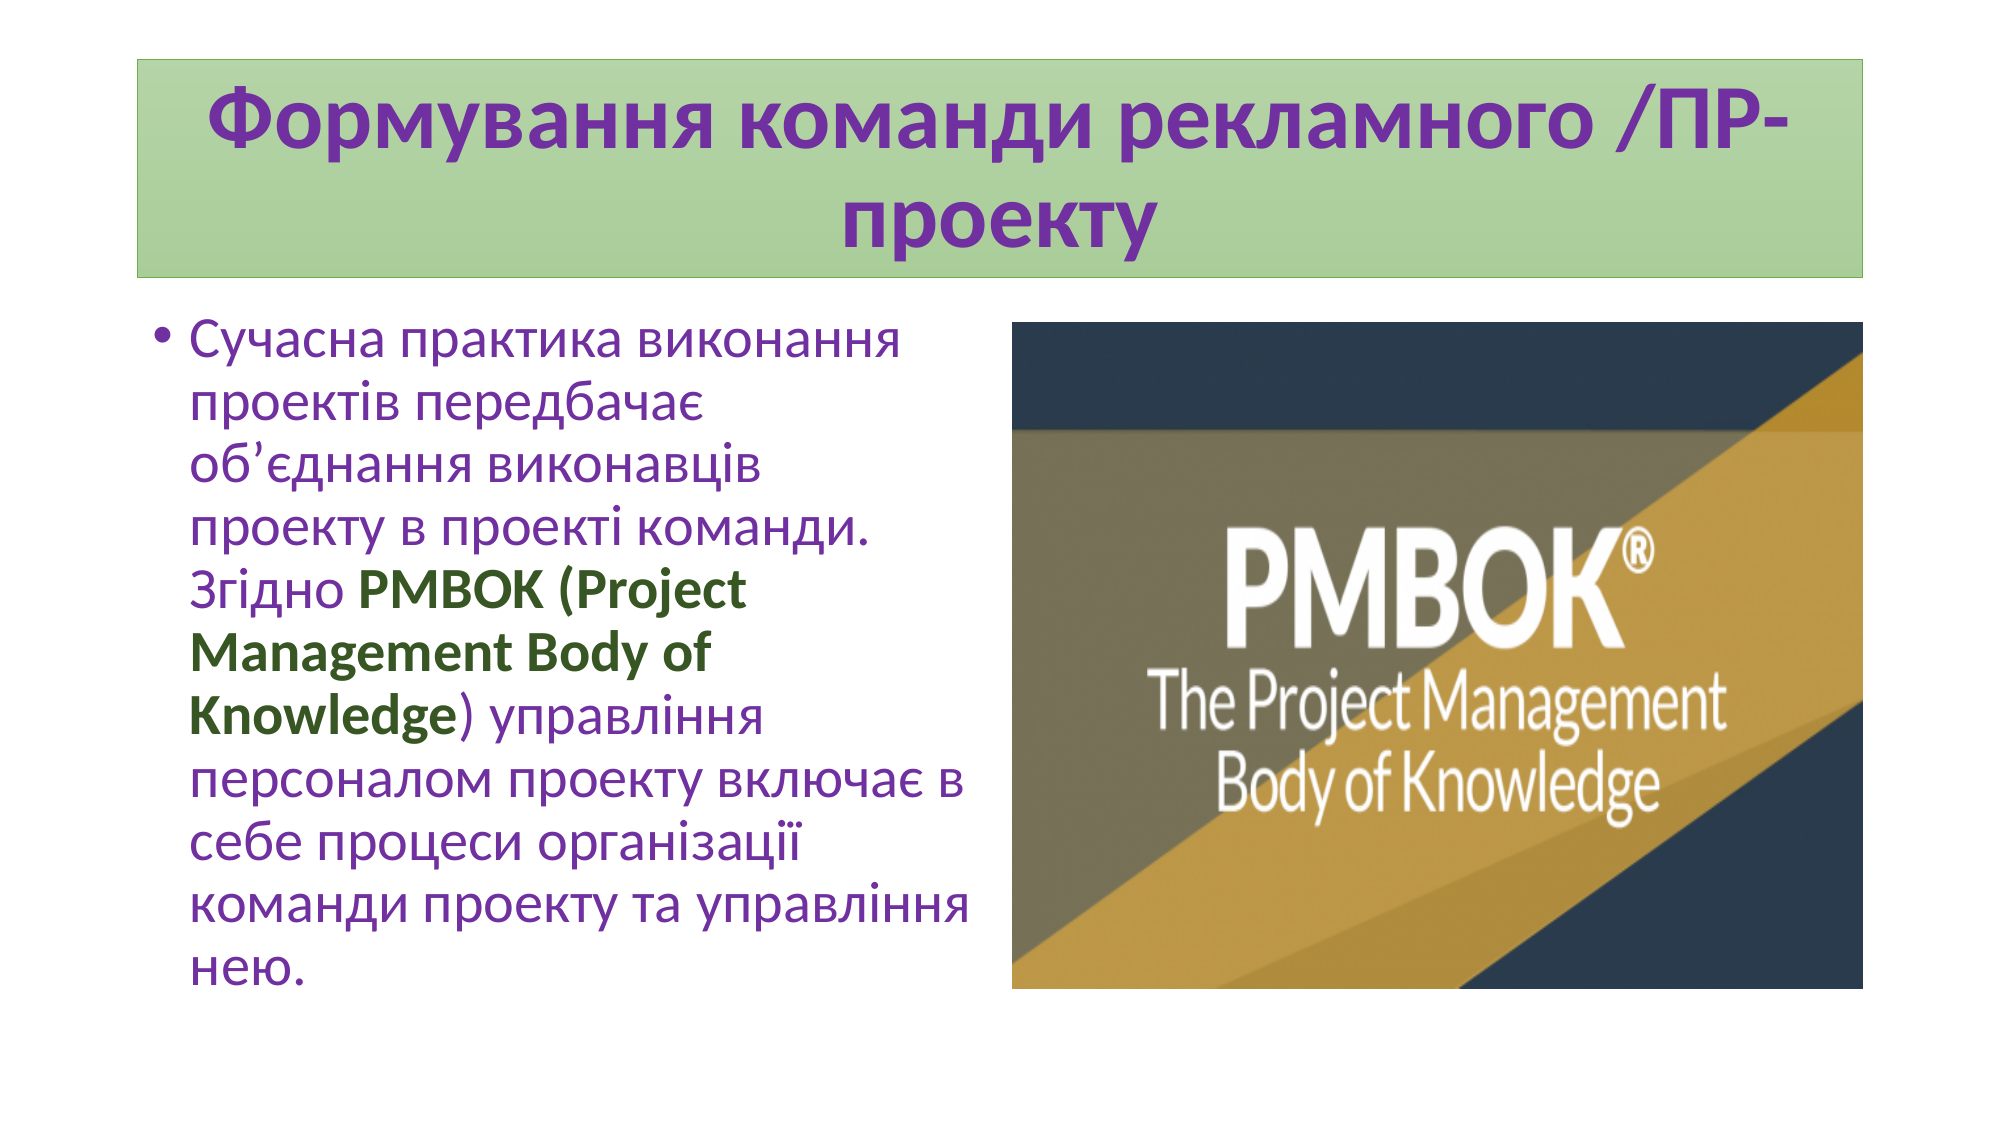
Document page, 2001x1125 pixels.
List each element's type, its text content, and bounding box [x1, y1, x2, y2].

list Сучасна практика виконання проектів передбачає об’єднання виконавців проекту в проекті команди. Згідно PMBOK (Project Management Body of Knowledge) управління персоналом проекту включає в себе процеси організації команди проекту та управління нею. [137, 299, 988, 1014]
title Формування команди рекламного /ПР-проекту [137, 59, 1863, 278]
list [1012, 322, 1863, 989]
